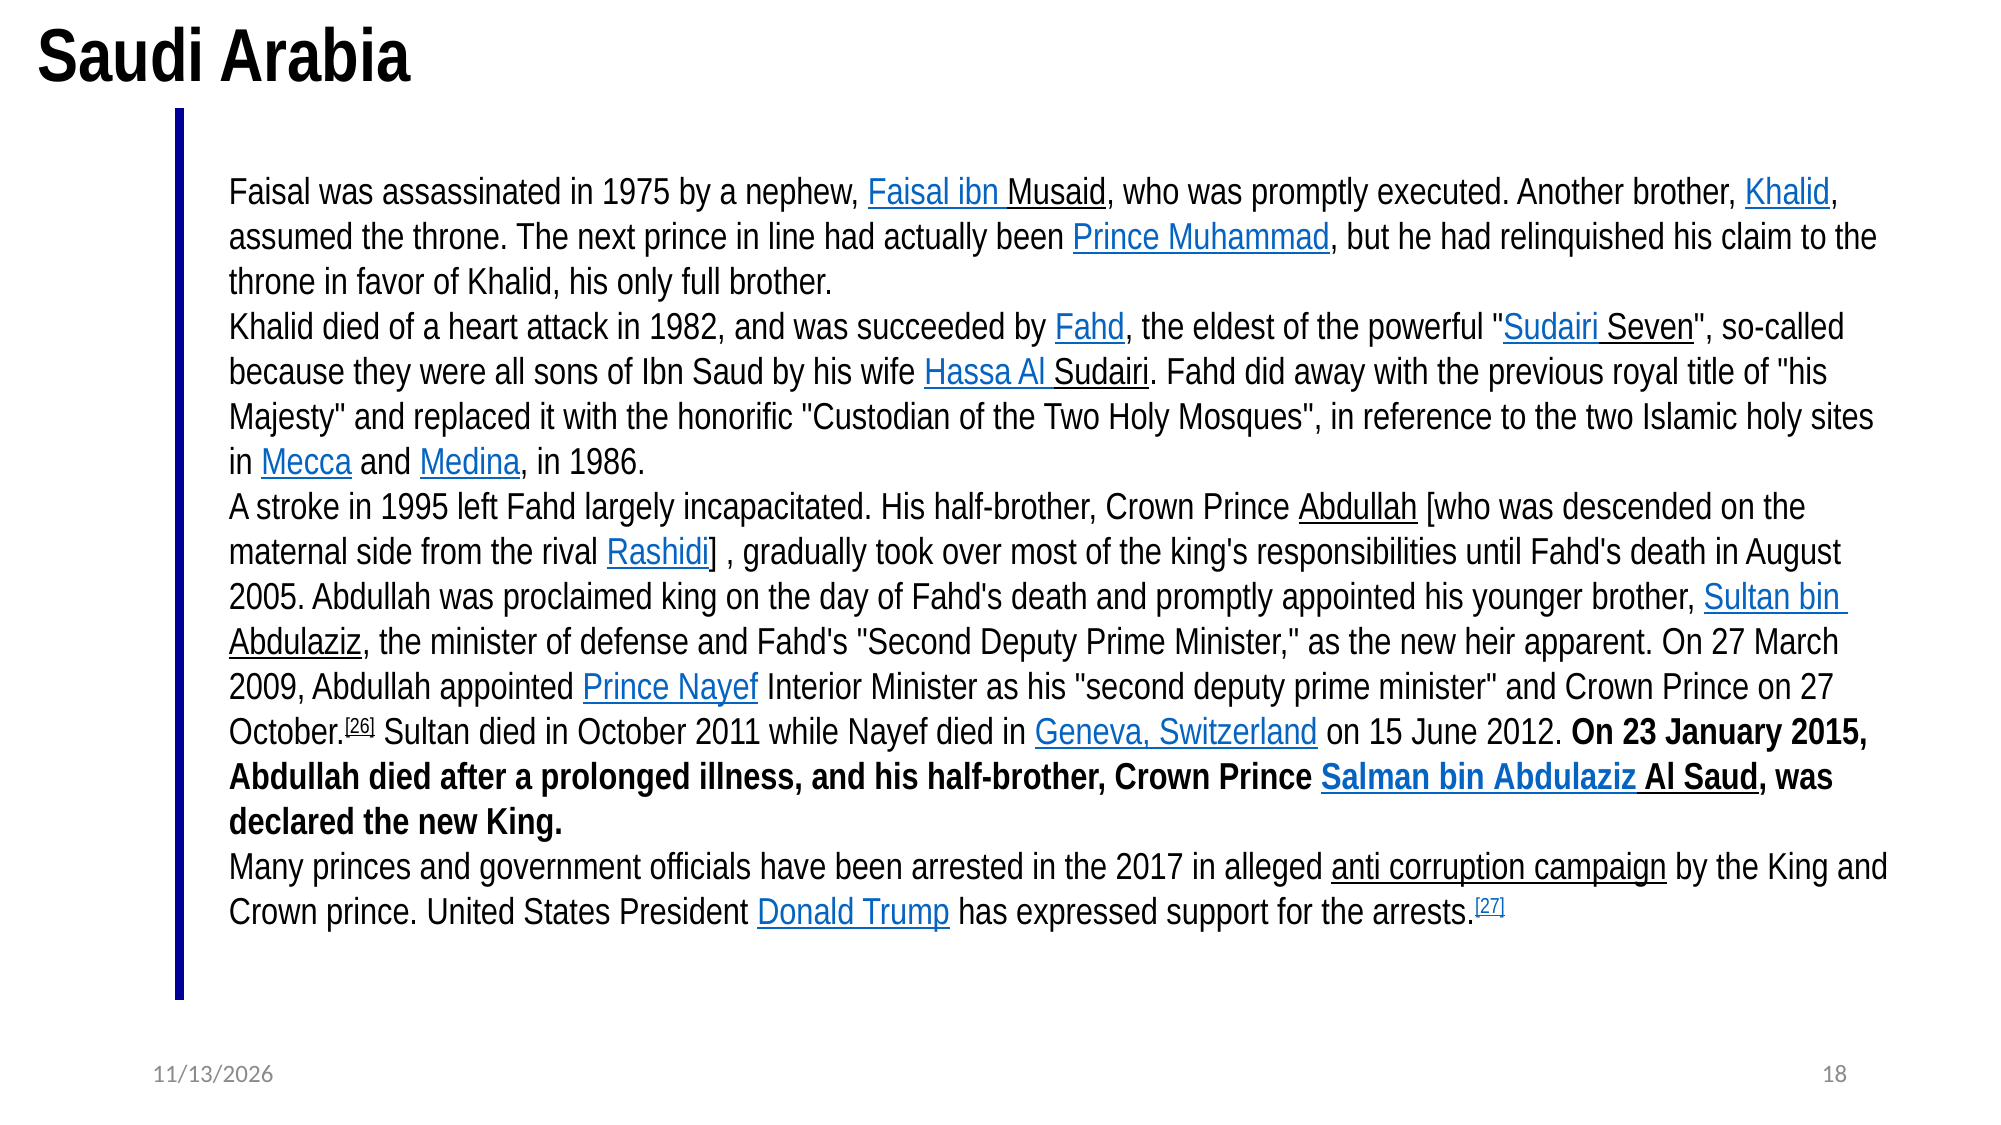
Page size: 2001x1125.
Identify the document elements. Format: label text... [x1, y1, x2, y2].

text_box Saudi Arabia [22, 7, 1812, 108]
slide_number 18 [1412, 1042, 1863, 1103]
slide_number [137, 1042, 588, 1103]
text_box Faisal was assassinated in 1975 by a nephew, Faisal ibn Musaid, who was promptly executed. Another brother, Khalid, assumed the throne. The next prince in line had actually been Prince Muhammad, but he had relinquished his claim to the throne in favor of Khalid, his only full brother. Khalid died of a heart attack in 1982, and was succeeded by Fahd, the eldest of the powerful "Sudairi Seven", so-called because they were all sons of Ibn Saud by his wife Hassa Al Sudairi. Fahd did away with the previous royal title of "his Majesty" and replaced it with the honorific "Custodian of the Two Holy Mosques", in reference to the two Islamic holy sites in Mecca and Medina, in 1986. A stroke in 1995 left Fahd largely incapacitated. His half-brother, Crown Prince Abdullah [who was descended on the maternal side from the rival Rashidi] , gradually took over most of the king's responsibilities until Fahd's death in August 2005. Abdullah was proclaimed king on the day of Fahd's death and promptly appointed his younger brother, Sultan bin Abdulaziz, the minister of defense and Fahd's "Second Deputy Prime Minister," as the new heir apparent. On 27 March 2009, Abdullah appointed Prince Nayef Interior Minister as his "second deputy prime minister" and Crown Prince on 27 October.[26] Sultan died in October 2011 while Nayef died in Geneva, Switzerland on 15 June 2012. On 23 January 2015, Abdullah died after a prolonged illness, and his half-brother, Crown Prince Salman bin Abdulaziz Al Saud, was declared the new King. Many princes and government officials have been arrested in the 2017 in alleged anti corruption campaign by the King and Crown prince. United States President Donald Trump has expressed support for the arrests.[27] [214, 159, 1907, 940]
